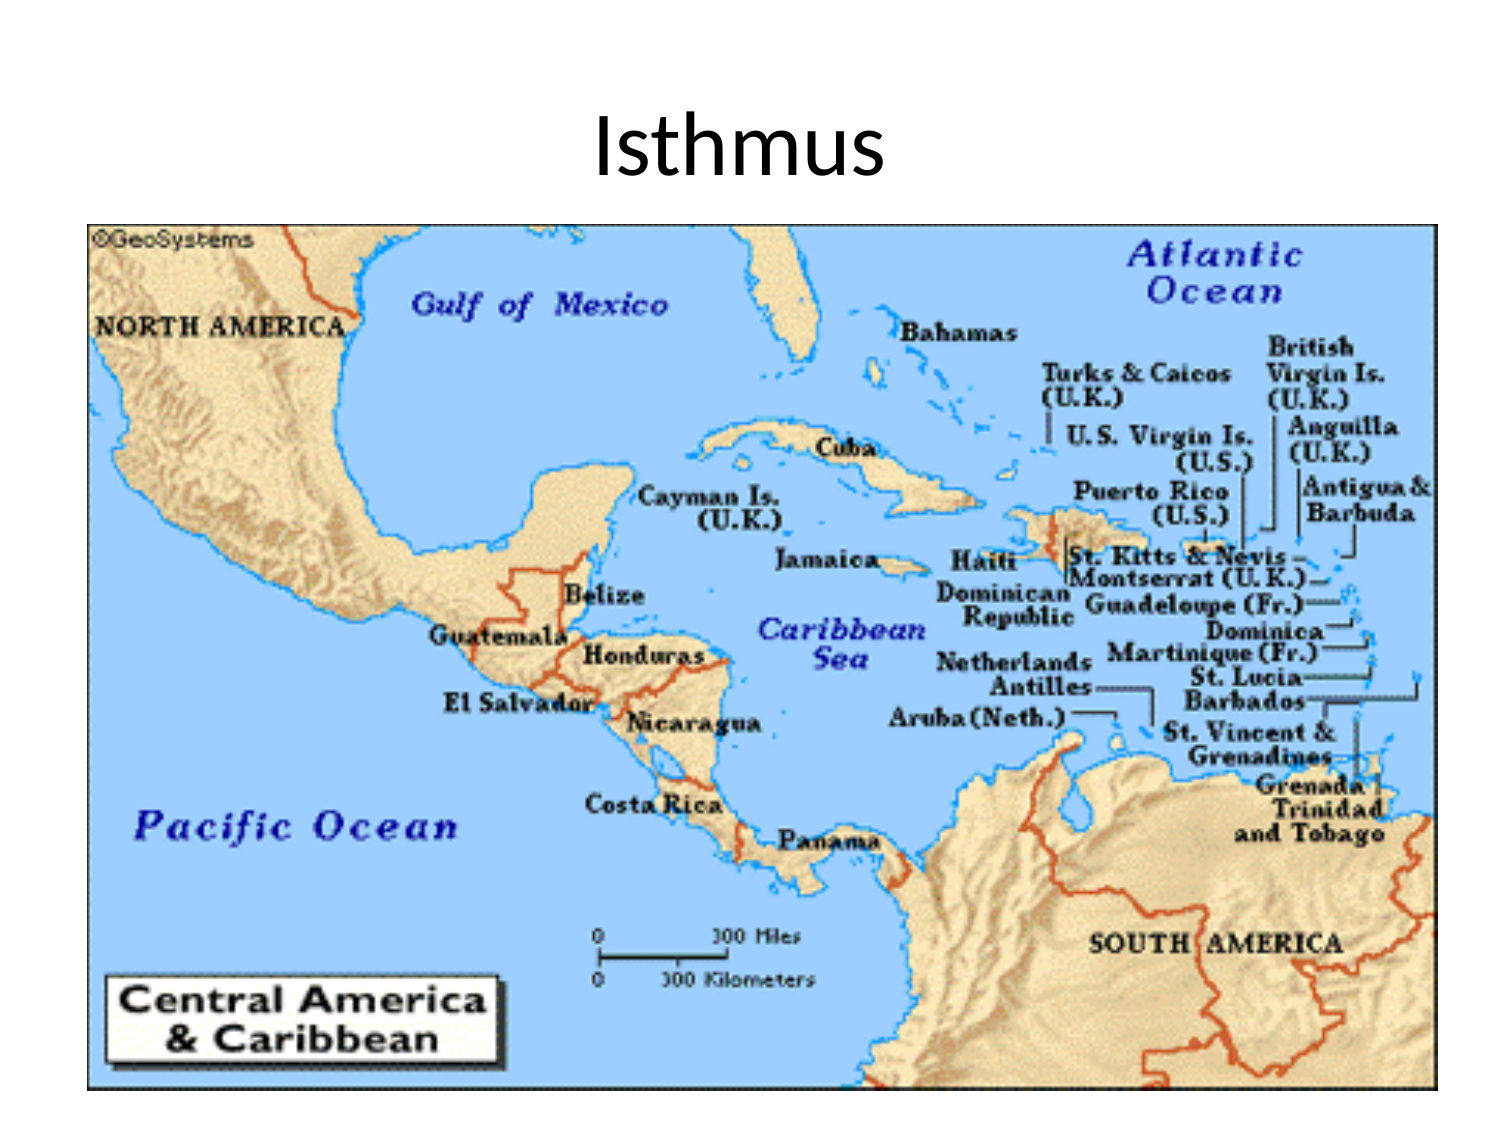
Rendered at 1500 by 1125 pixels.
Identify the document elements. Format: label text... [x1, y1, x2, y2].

title Isthmus [75, 45, 1425, 233]
picture [87, 224, 1438, 1092]
